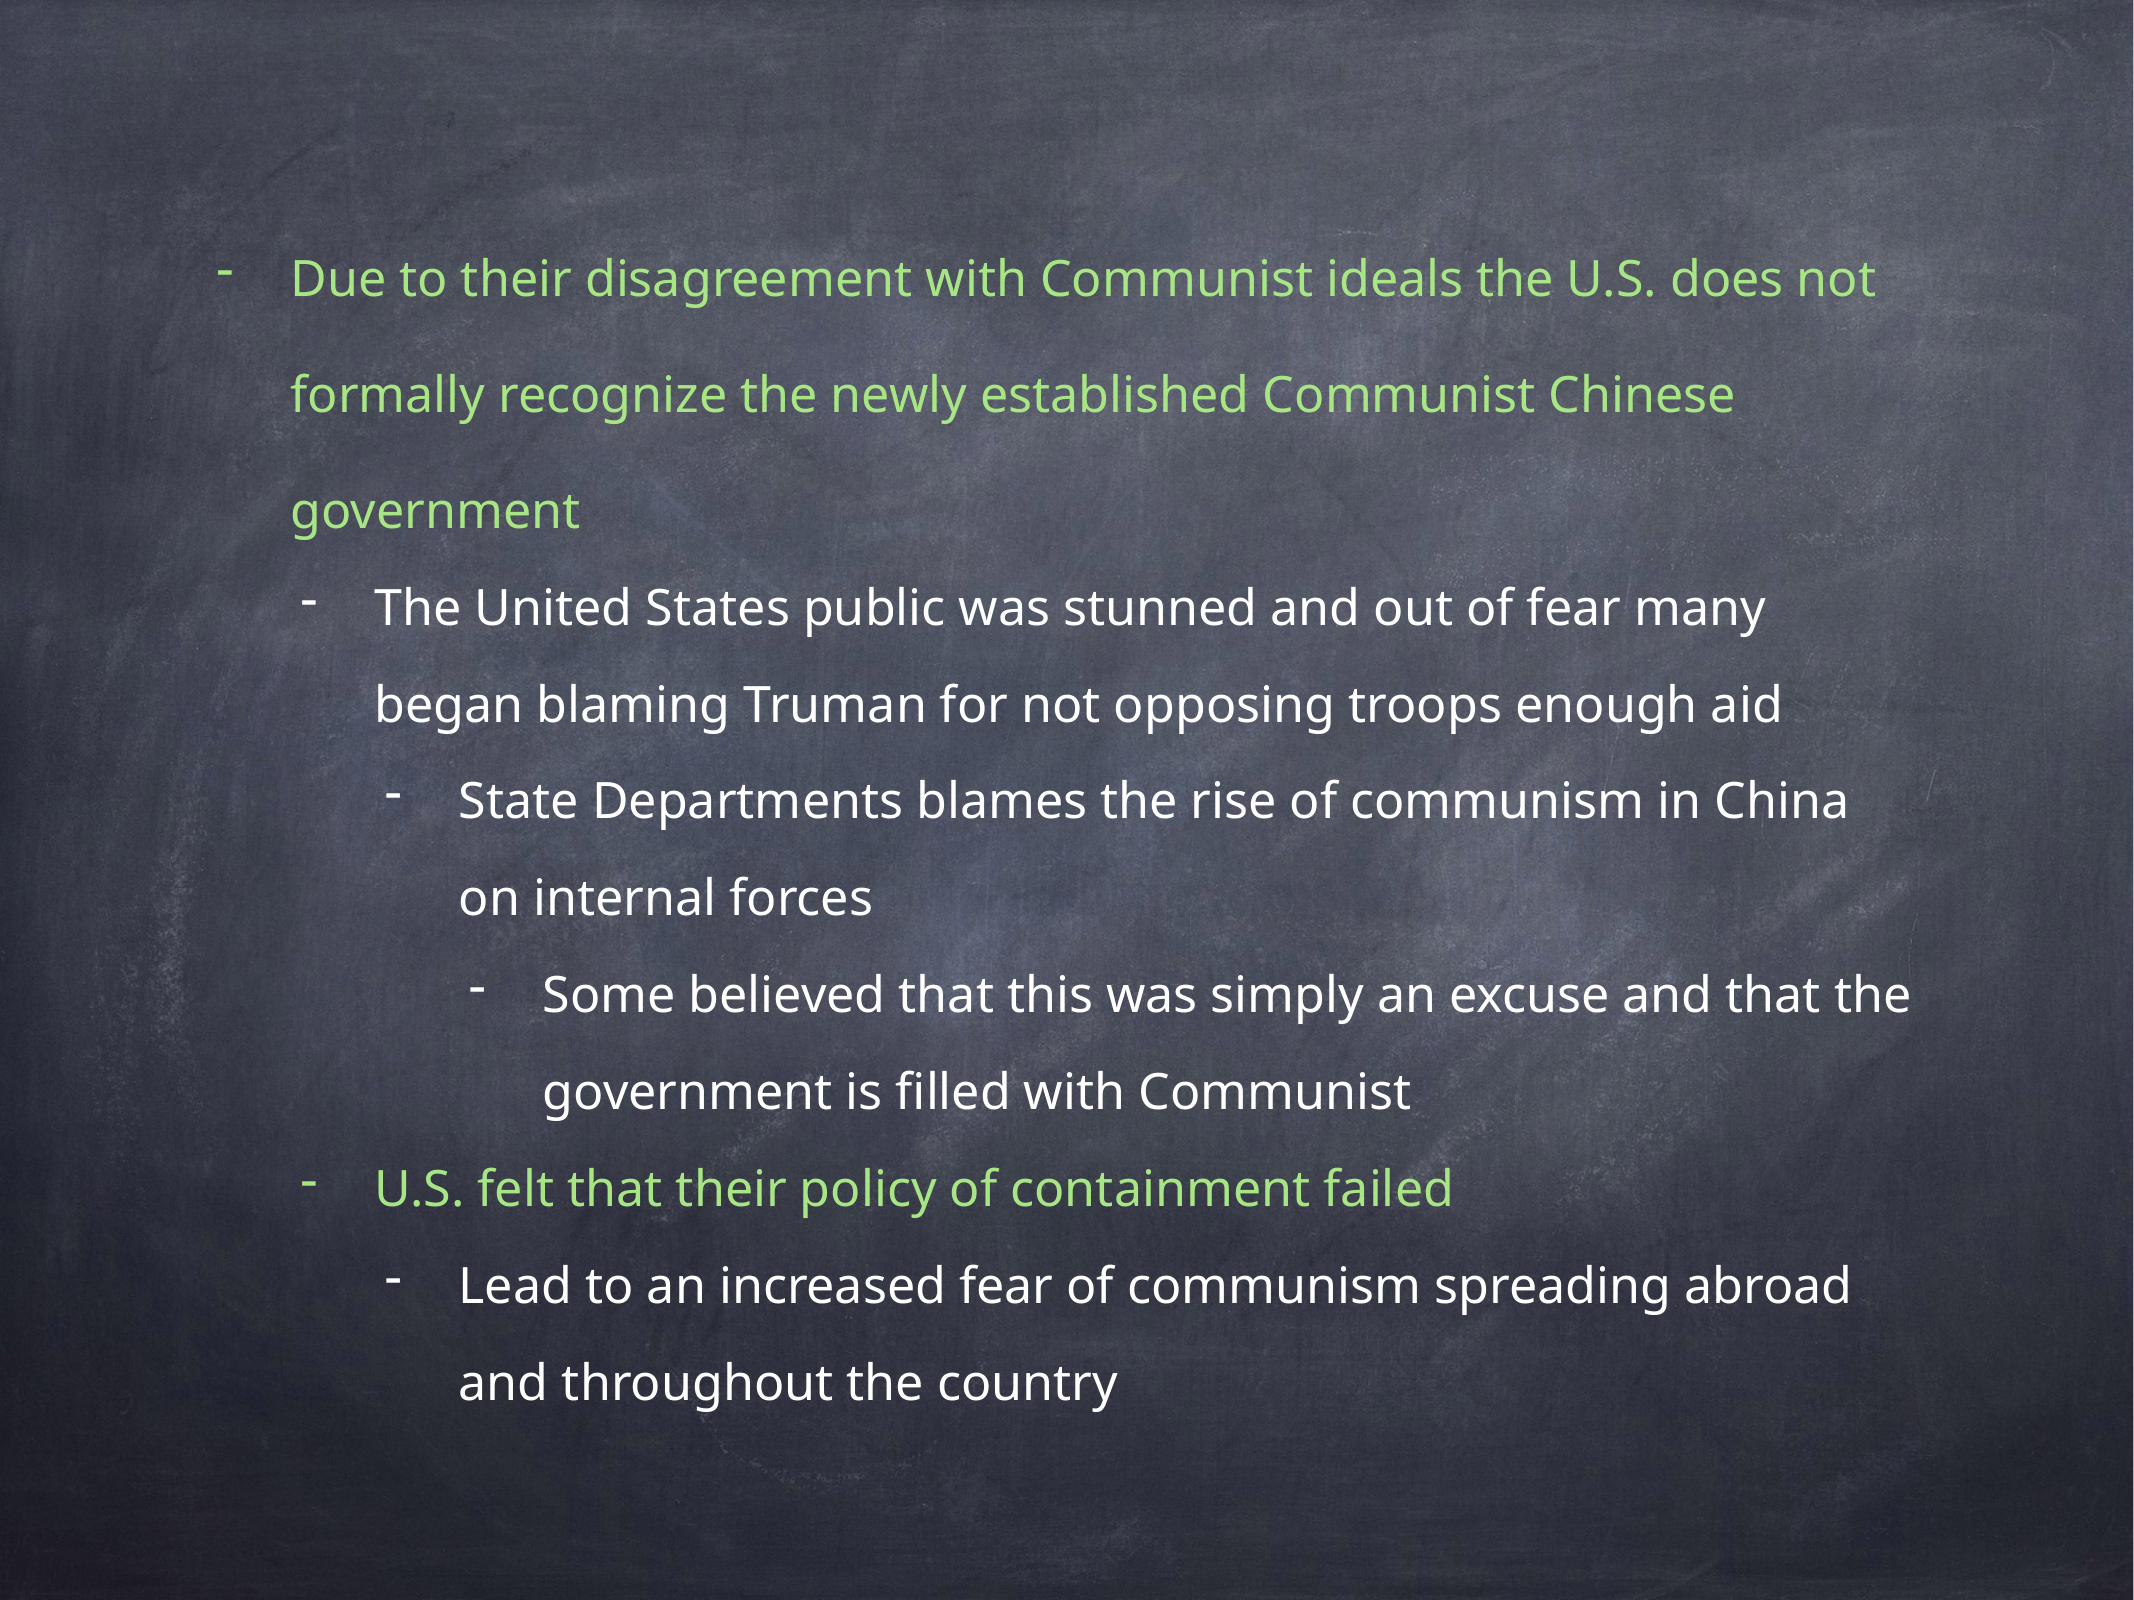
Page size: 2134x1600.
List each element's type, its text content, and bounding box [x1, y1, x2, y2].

list Due to their disagreement with Communist ideals the U.S. does not formally recognize the newly established Communist Chinese government The United States public was stunned and out of fear many began blaming Truman for not opposing troops enough aid State Departments blames the rise of communism in China on internal forces Some believed that this was simply an excuse and that the government is filled with Communist U.S. felt that their policy of containment failed Lead to an increased fear of communism spreading abroad and throughout the country [207, 174, 1926, 1426]
picture [0, 0, 2134, 1600]
